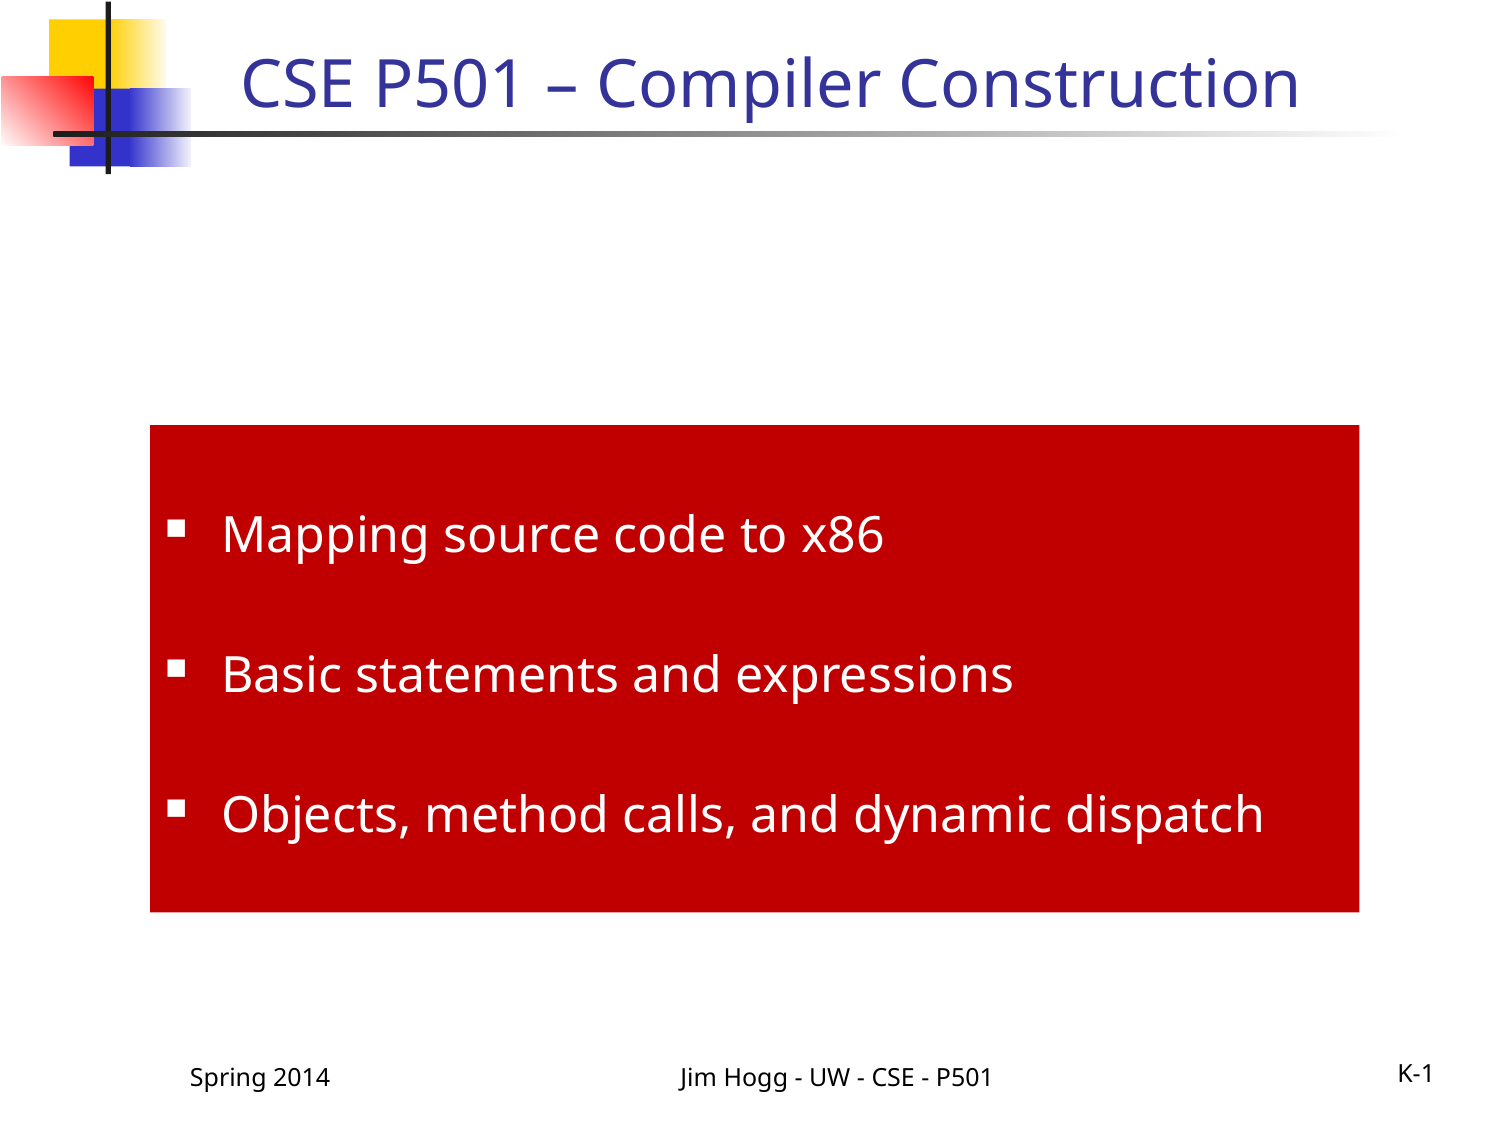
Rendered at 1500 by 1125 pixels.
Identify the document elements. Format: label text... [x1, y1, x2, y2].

slide_number Spring 2014 [174, 1023, 488, 1100]
subtitle Mapping source code to x86 Basic statements and expressions Objects, method calls, and dynamic dispatch [150, 425, 1360, 913]
slide_number K-1 [1137, 1023, 1451, 1100]
title CSE P501 – Compiler Construction [225, 24, 1500, 129]
footer Jim Hogg - UW - CSE - P501 [599, 1023, 1076, 1100]
